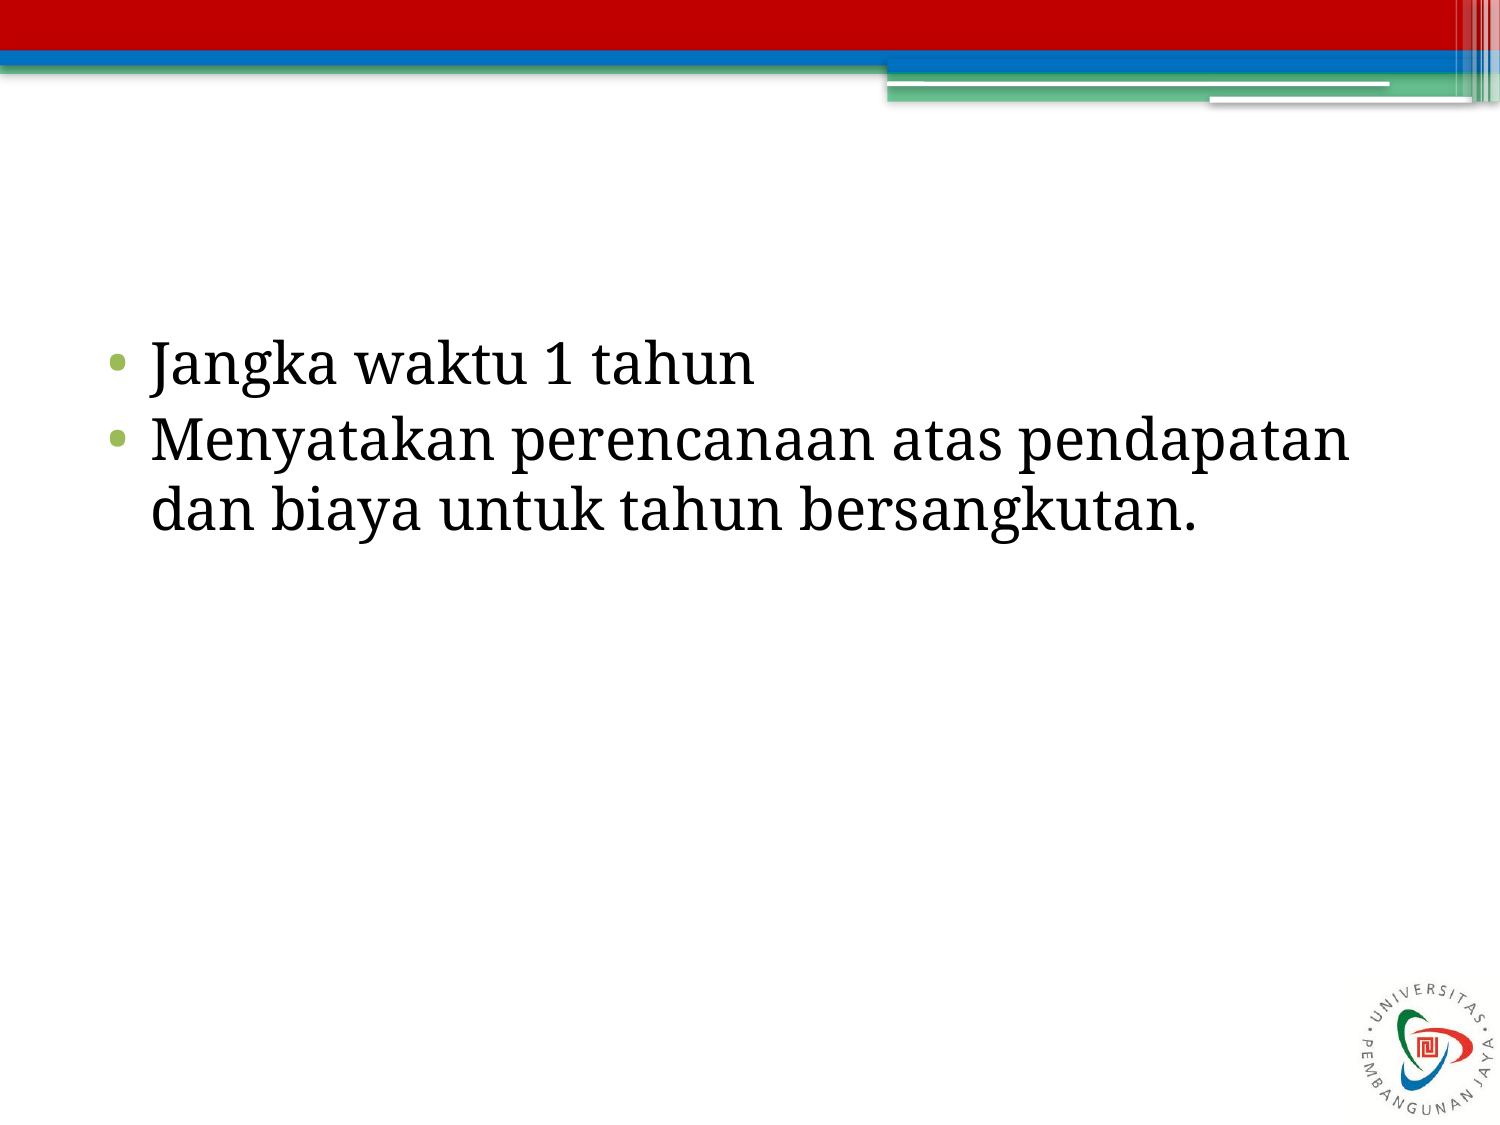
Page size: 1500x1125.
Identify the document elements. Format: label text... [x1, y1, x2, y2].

picture [1352, 975, 1500, 1125]
list Jangka waktu 1 tahun Menyatakan perencanaan atas pendapatan dan biaya untuk tahun bersangkutan. [75, 318, 1425, 1029]
